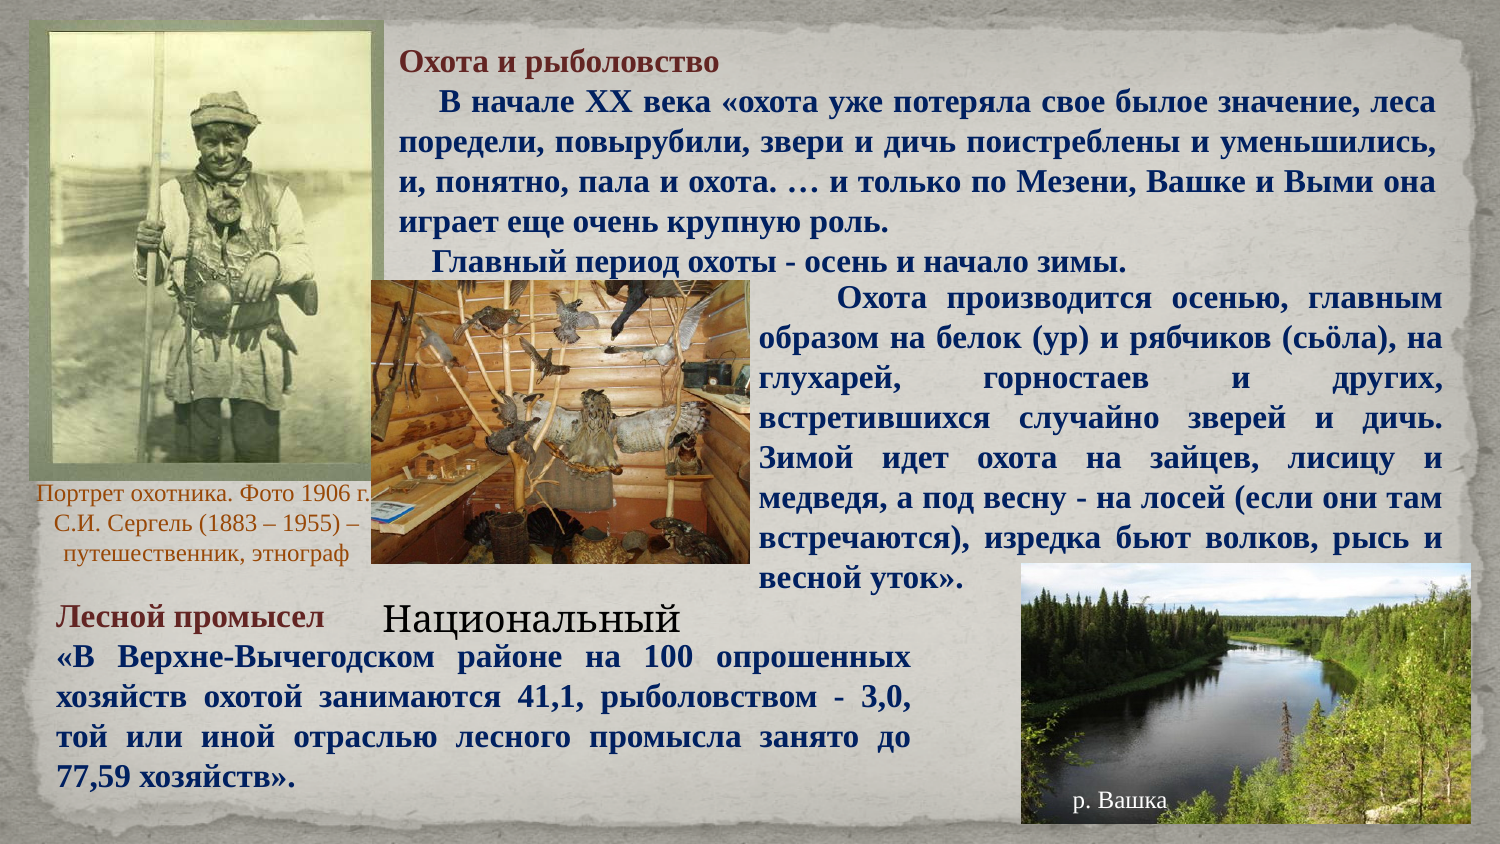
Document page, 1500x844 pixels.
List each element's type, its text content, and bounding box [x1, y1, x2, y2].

picture [29, 19, 751, 564]
text_box Портрет охотника. Фото 1906 г. С.И. Сергель (1883 – 1955) – путешественник, этнограф [0, 469, 373, 574]
text_box Охота производится осенью, главным образом на белок (ур) и рябчиков (сьöла), на глухарей, горностаев и других, встретившихся случайно зверей и дичь. Зимой идет охота на зайцев, лисицу и медведя, а под весну - на лосей (если они там встречаются), изредка бьют волков, рысь и весной уток». [744, 268, 1459, 603]
picture [1021, 563, 1471, 824]
text_box Национальный [367, 587, 706, 647]
text_box Лесной промысел «В Верхне-Вычегодском районе на 100 опрошенных хозяйств охотой занимаются 41,1, рыболовством - 3,0, той или иной отраслью лесного промысла занято до 77,59 хозяйств». [41, 587, 928, 802]
text_box Охота и рыболовство В начале XX века «охота уже потеряла свое былое значение, леса поредели, повырубили, звери и дичь поистреблены и уменьшились, и, понятно, пала и охота. … и только по Мезени, Вашке и Выми она играет еще очень крупную роль. Главный период охоты - осень и начало зимы. [390, 32, 1453, 279]
